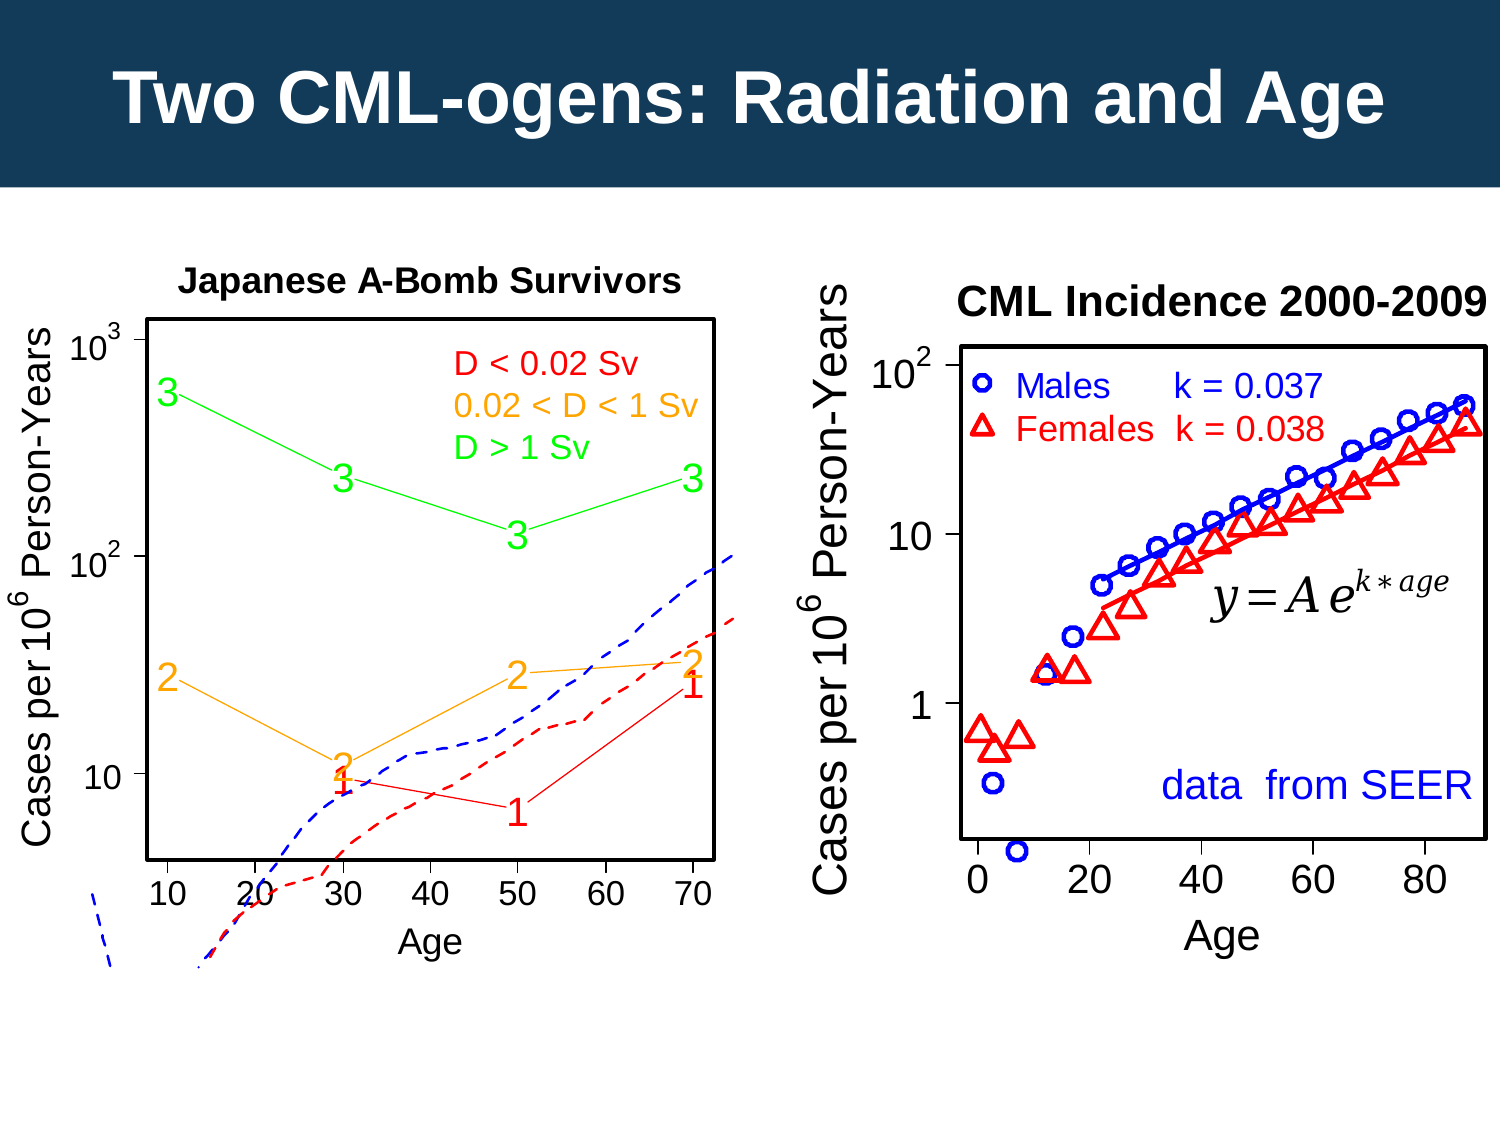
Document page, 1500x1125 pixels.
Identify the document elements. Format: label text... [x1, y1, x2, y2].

title Two CML-ogens: Radiation and Age [0, 0, 1500, 188]
picture [0, 238, 739, 976]
picture [787, 251, 1500, 976]
